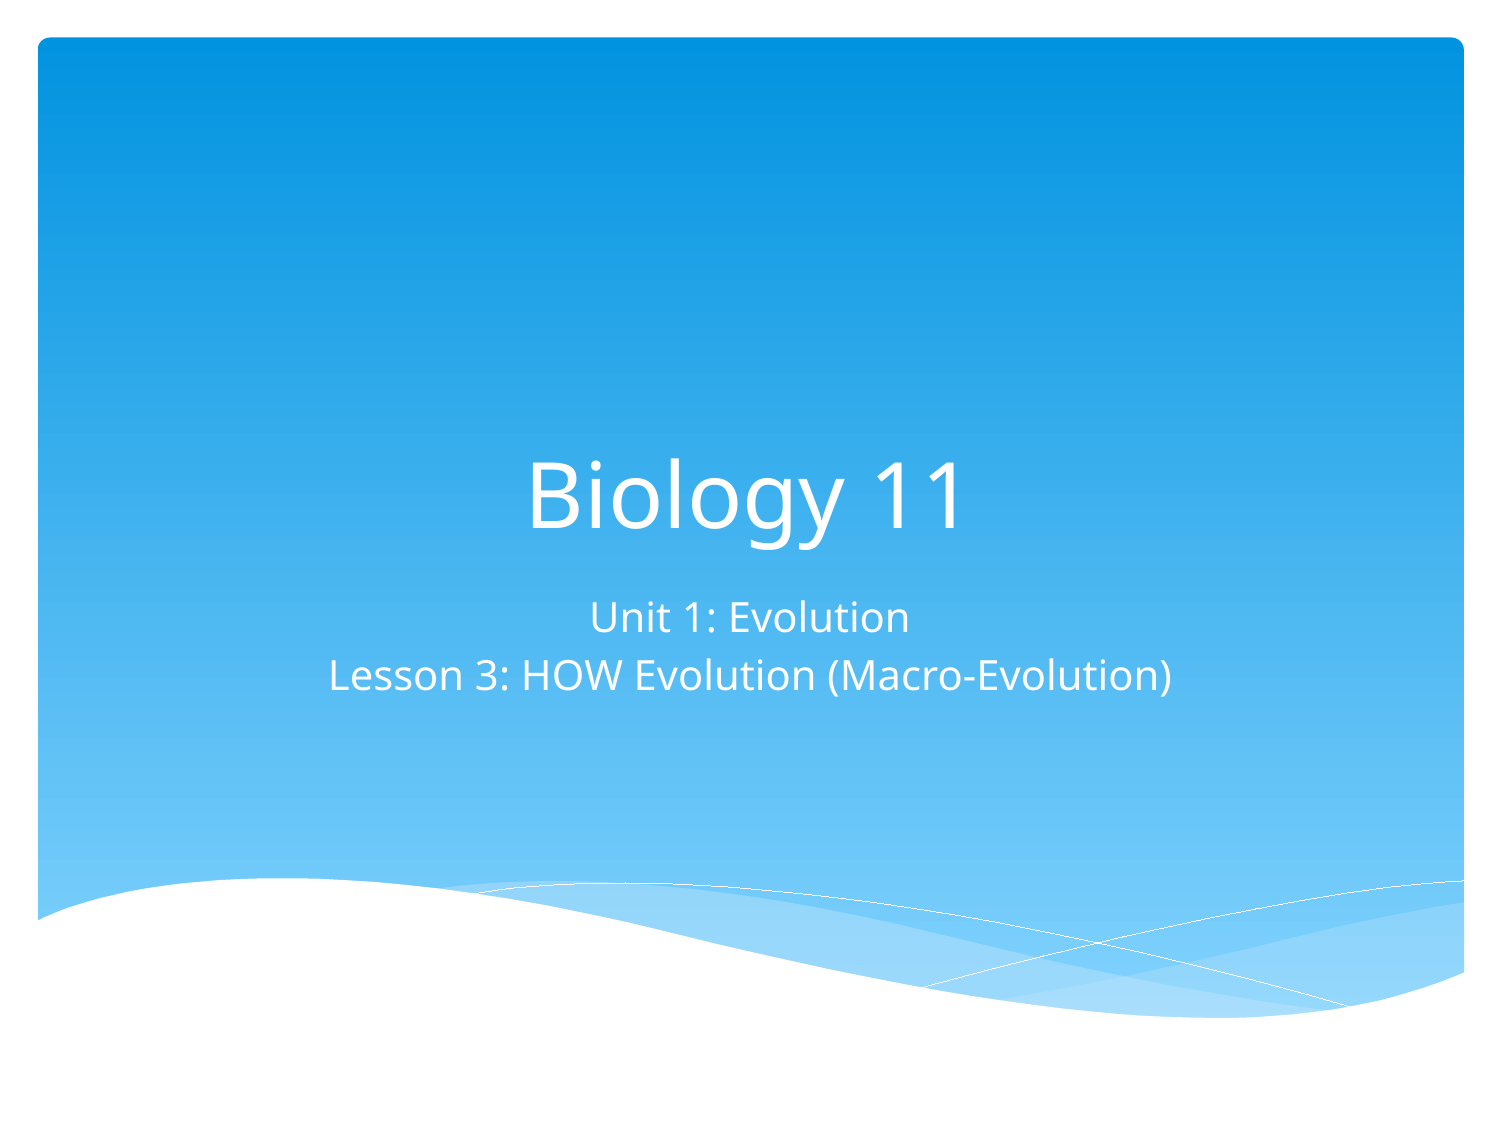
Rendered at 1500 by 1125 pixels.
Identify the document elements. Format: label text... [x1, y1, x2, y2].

subtitle Unit 1: Evolution Lesson 3: HOW Evolution (Macro-Evolution) [225, 583, 1275, 825]
title Biology 11 [112, 262, 1388, 555]
